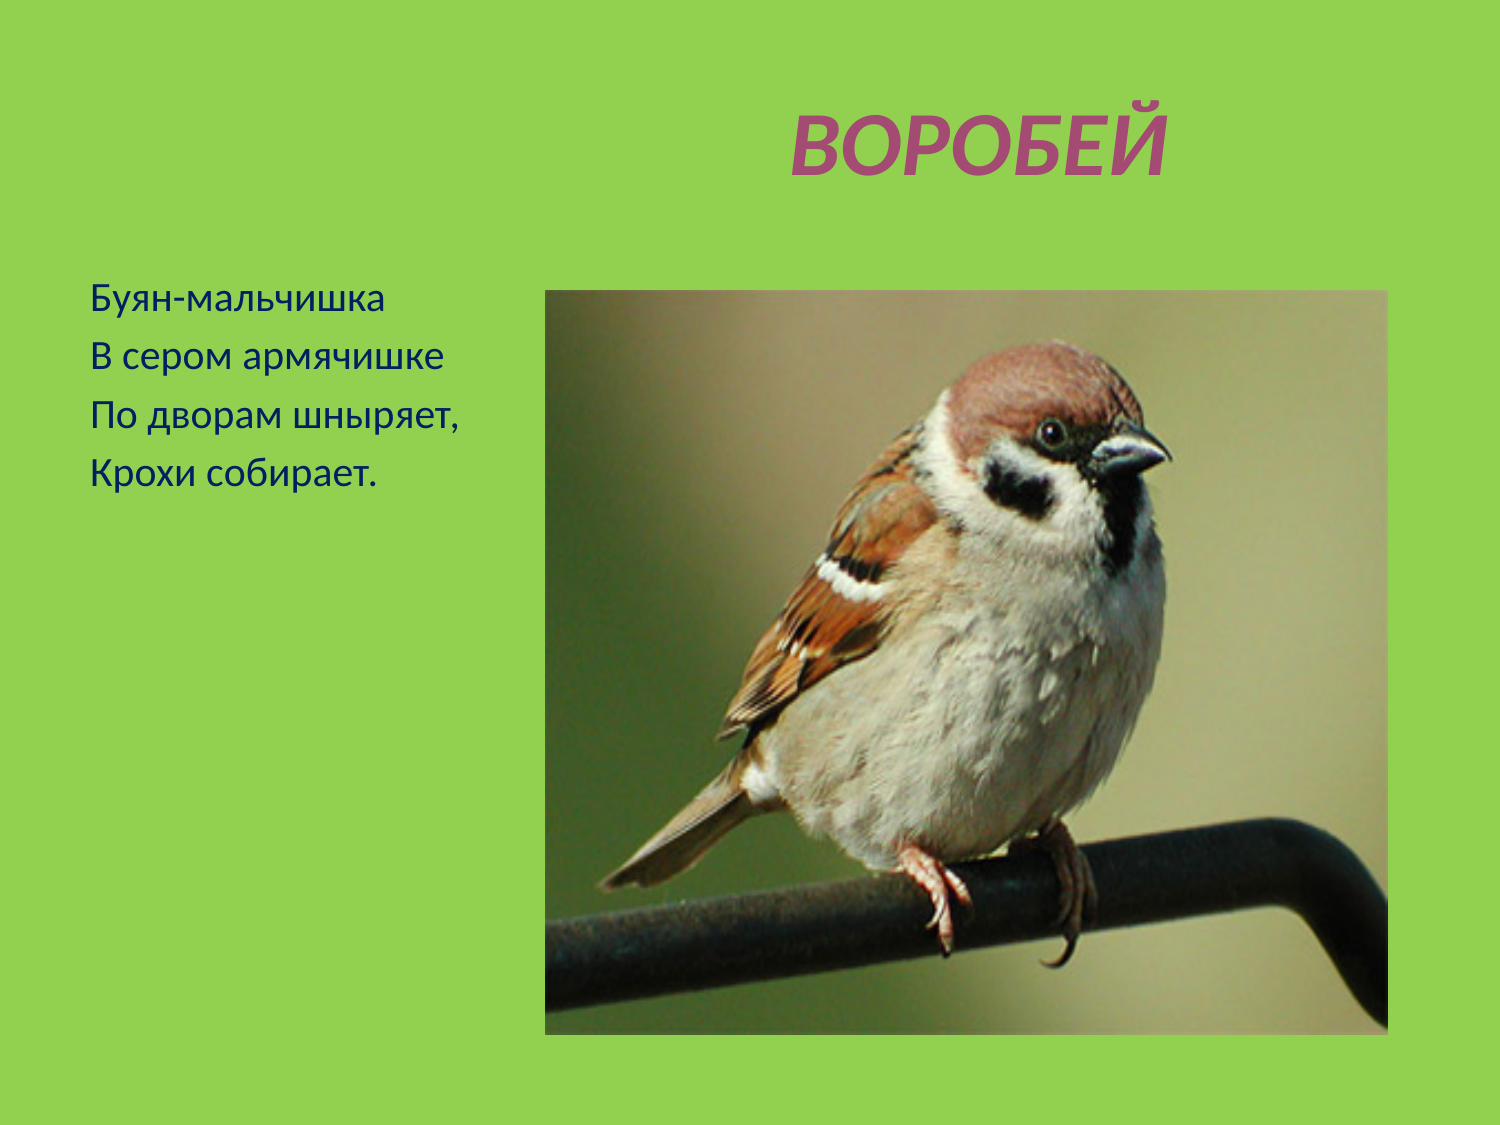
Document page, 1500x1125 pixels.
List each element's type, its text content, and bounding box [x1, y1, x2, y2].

list Буян-мальчишка В сером армячишке По дворам шныряет, Крохи собирает. [75, 262, 1425, 1005]
picture [544, 290, 1389, 1036]
title ВОРОБЕЙ [75, 45, 1425, 233]
